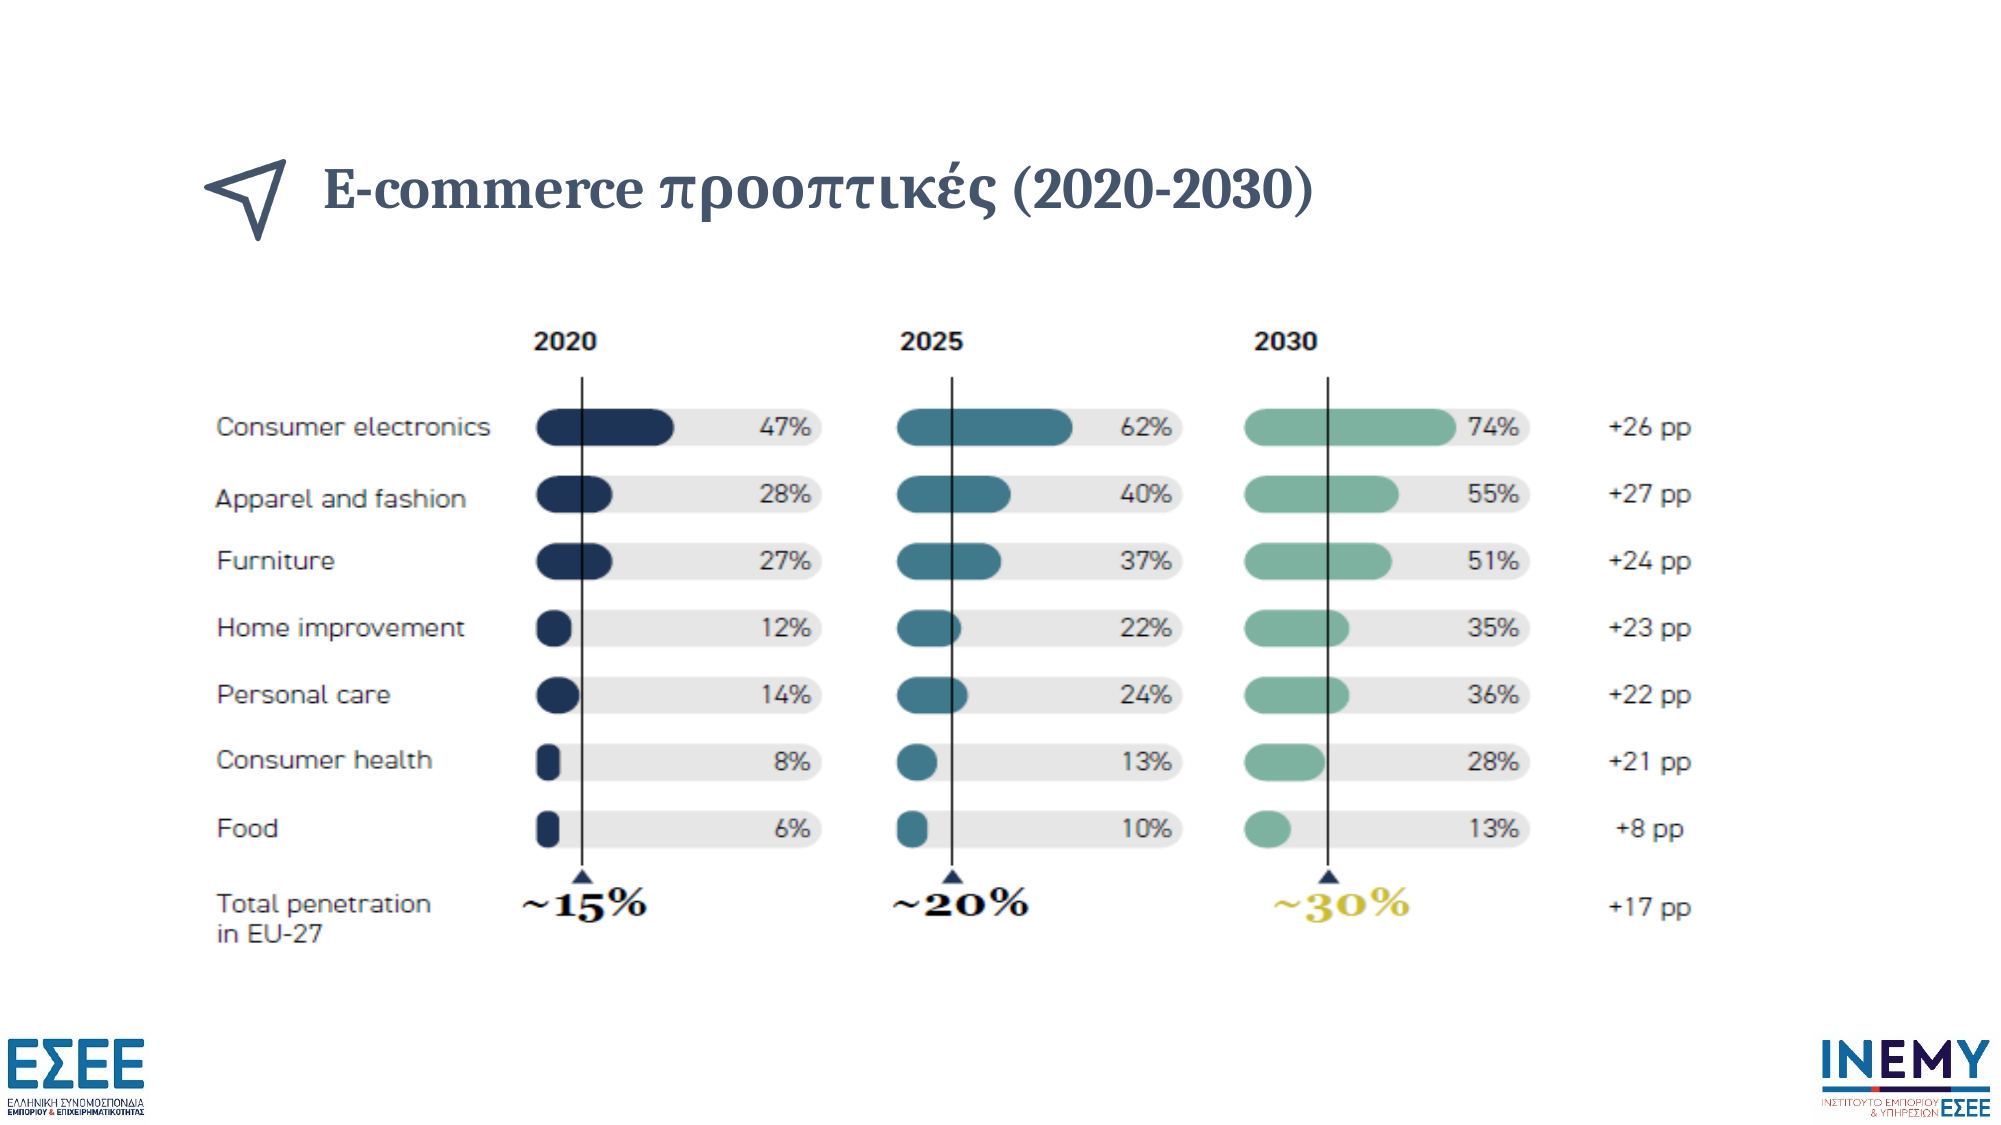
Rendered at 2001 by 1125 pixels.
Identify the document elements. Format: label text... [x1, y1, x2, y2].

picture [1812, 1031, 2000, 1125]
picture [0, 1030, 150, 1125]
picture [187, 142, 303, 258]
picture [149, 297, 1761, 962]
text_box E-commerce προοπτικές (2020-2030) [308, 142, 1850, 228]
